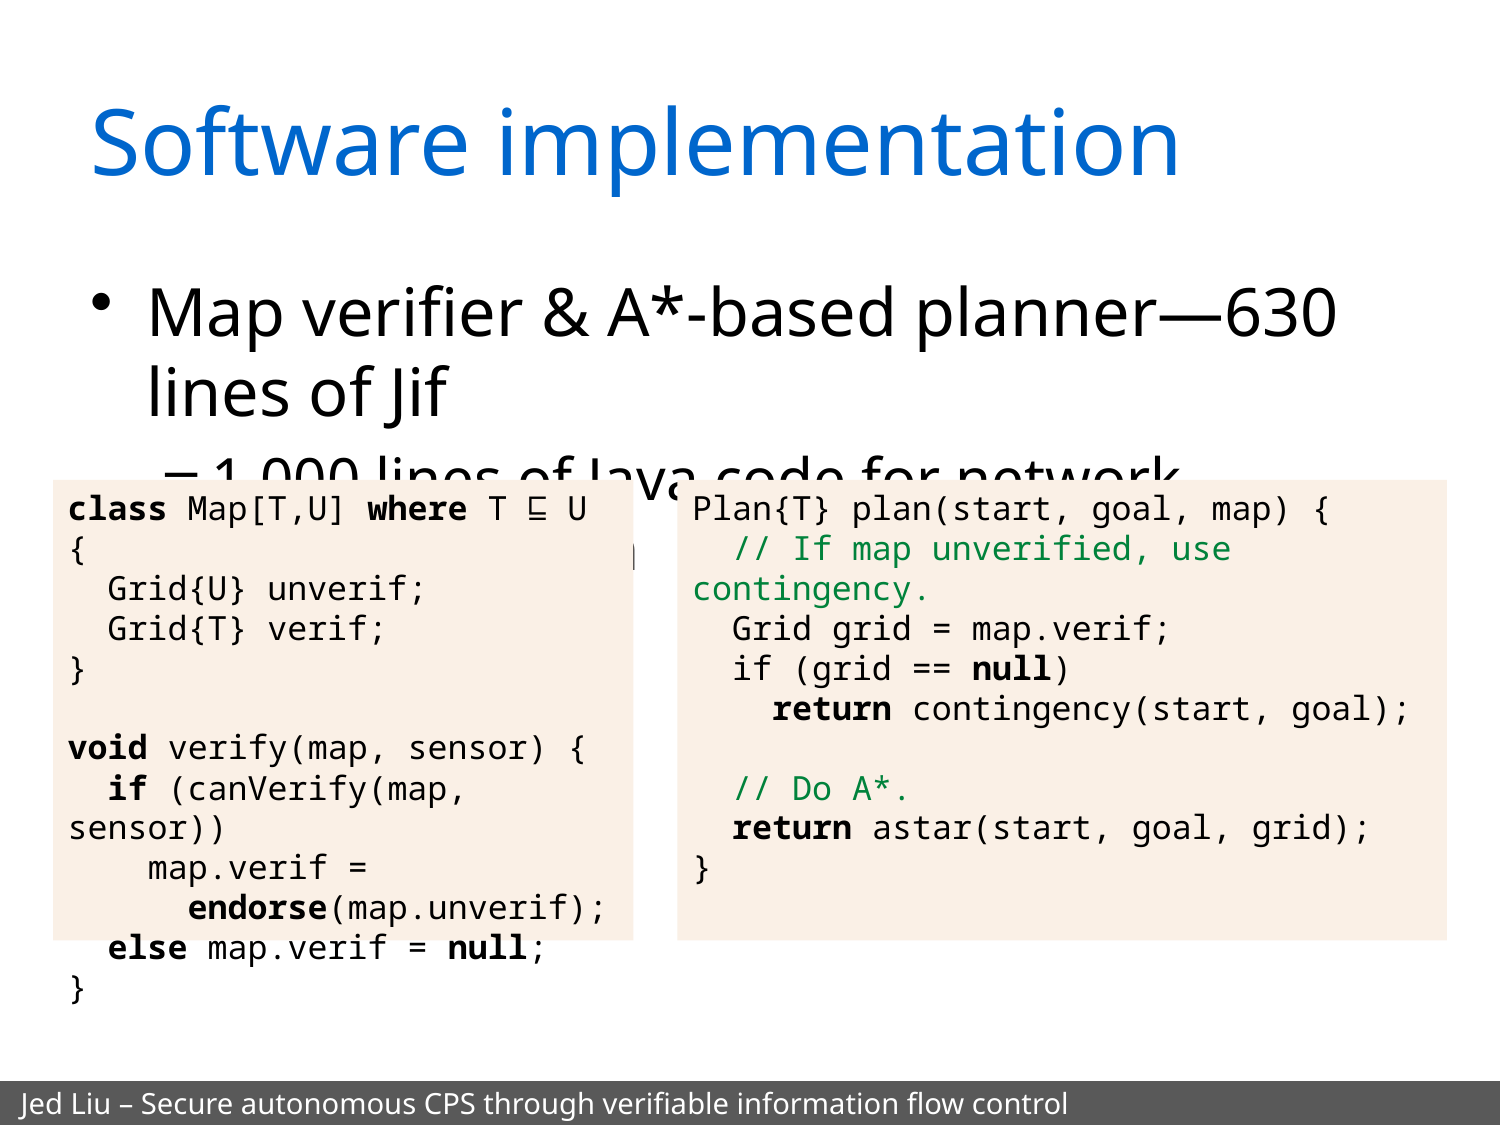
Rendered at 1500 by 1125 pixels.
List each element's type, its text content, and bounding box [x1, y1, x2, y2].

list Map verifier & A*-based planner—630 lines of Jif 1,000 lines of Java code for network communication [74, 949, 1426, 1036]
title Software implementation [74, 44, 1426, 233]
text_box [52, 479, 1448, 941]
list Map verifier & A*-based planner—630 lines of Jif 1,000 lines of Java code for network communication [74, 262, 1426, 478]
footer Jed Liu – Secure autonomous CPS through verifiable information flow control [0, 1081, 1500, 1125]
